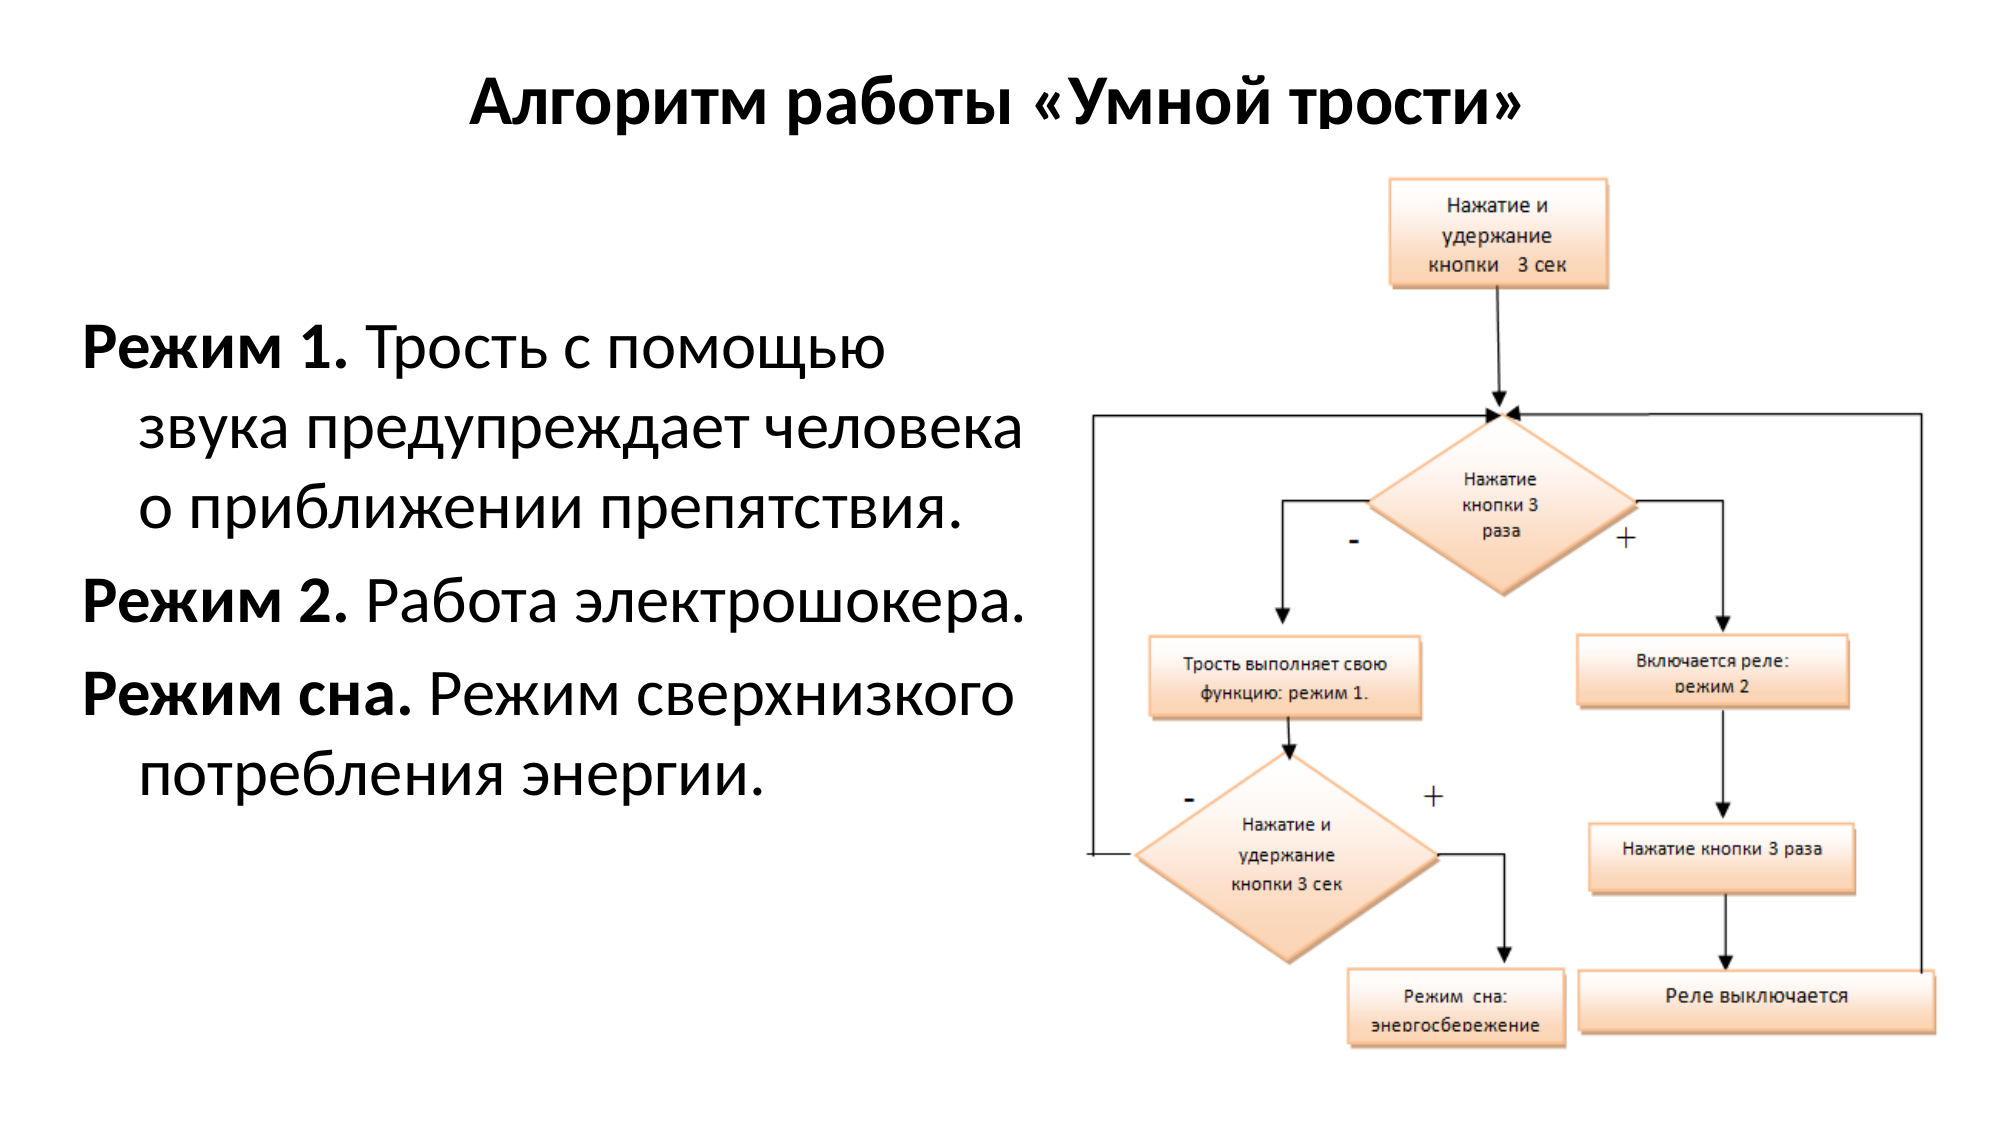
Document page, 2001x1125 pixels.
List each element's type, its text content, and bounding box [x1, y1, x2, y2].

title Алгоритм работы «Умной трости» [99, 45, 1900, 233]
list Режим 1. Трость с помощью звука предупреждает человека о приближении препятствия. Режим 2. Работа электрошокера. Режим сна. Режим сверхнизкого потребления энергии. [67, 294, 1017, 1037]
picture [1022, 129, 2000, 1125]
